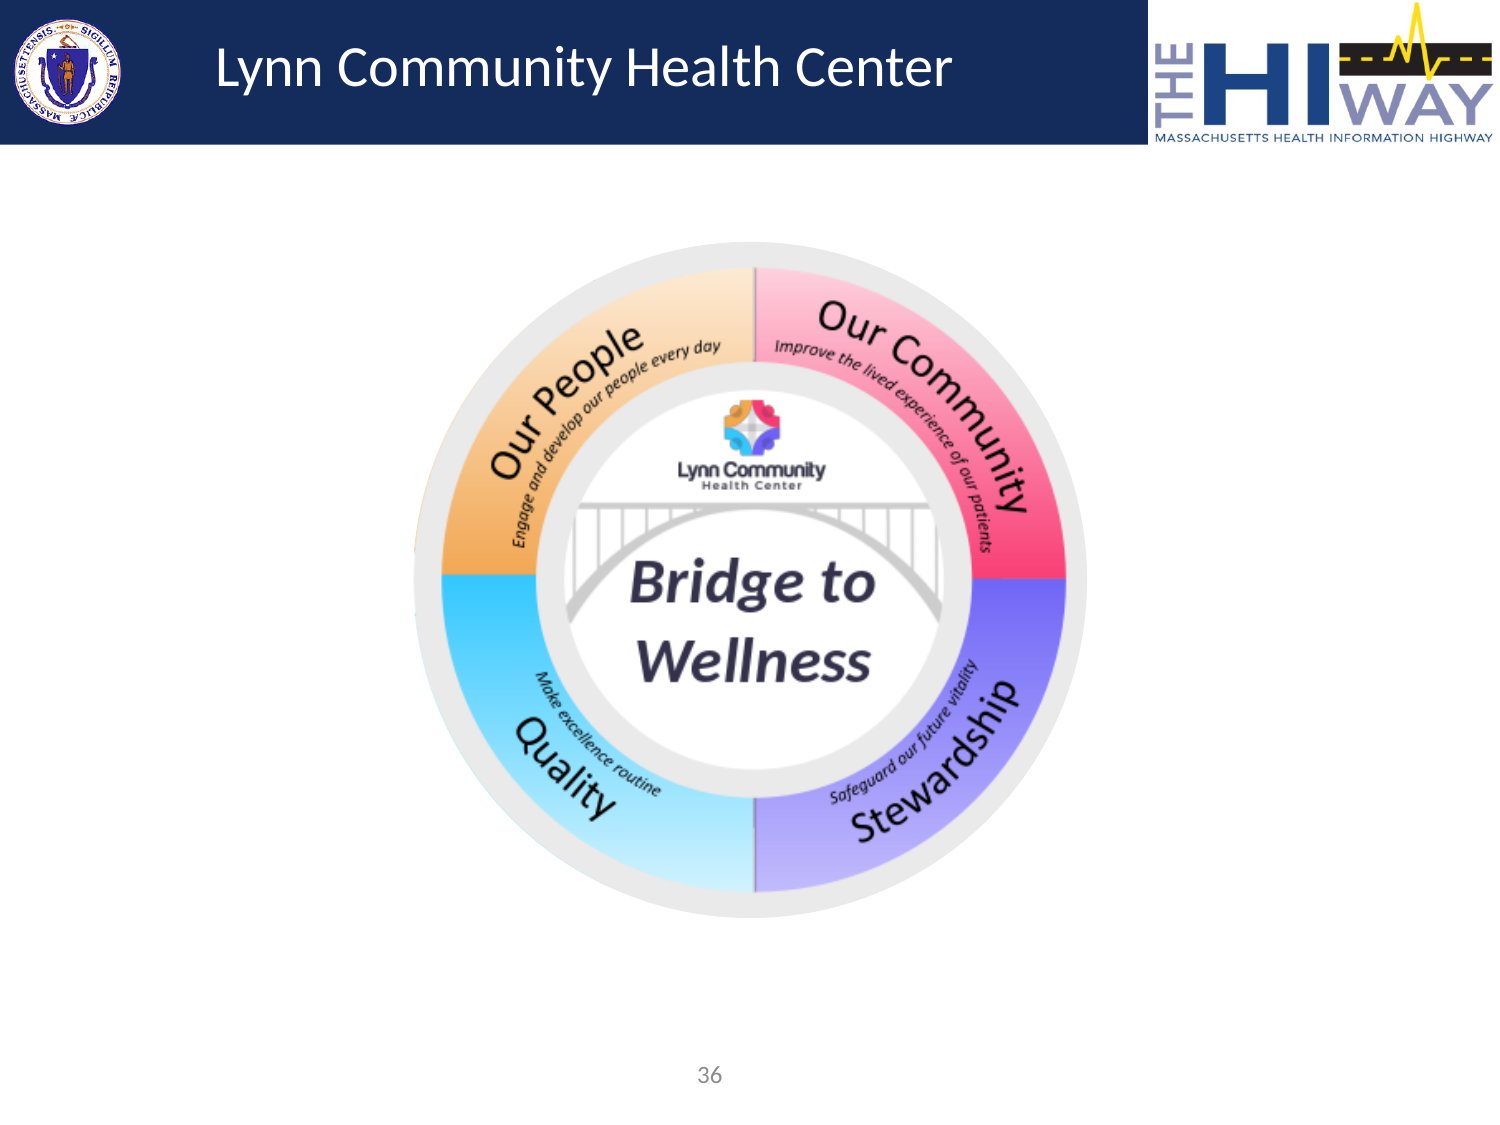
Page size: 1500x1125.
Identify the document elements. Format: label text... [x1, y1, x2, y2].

picture [412, 241, 1088, 919]
title Lynn Community Health Center [199, 16, 1051, 111]
picture [1148, 0, 1500, 145]
slide_number 36 [653, 1050, 767, 1098]
picture [5, 12, 128, 130]
